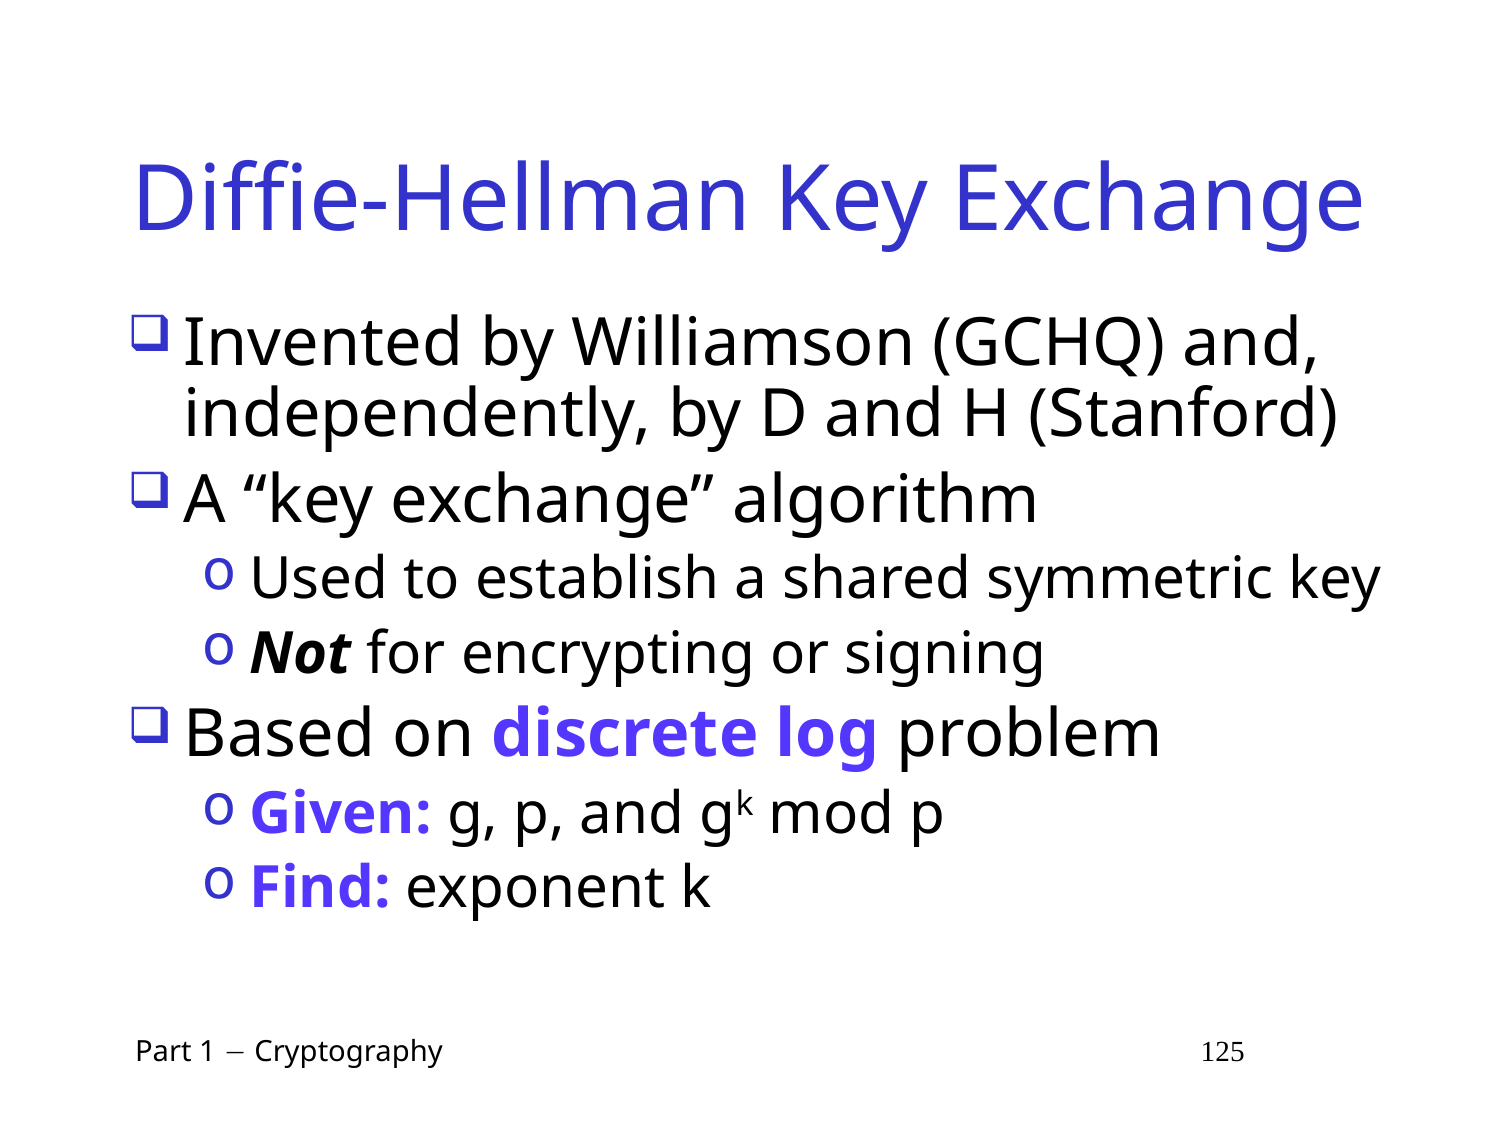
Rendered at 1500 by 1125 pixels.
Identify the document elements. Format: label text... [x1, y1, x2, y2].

title Diffie-Hellman Key Exchange [99, 99, 1401, 288]
list Invented by Williamson (GCHQ) and, independently, by D and H (Stanford) A “key exchange” algorithm Used to establish a shared symmetric key Not for encrypting or signing Based on discrete log problem Given: g, p, and gk mod p Find: exponent k [112, 299, 1426, 976]
footer Part 1  Cryptography 125 [112, 1024, 1401, 1101]
